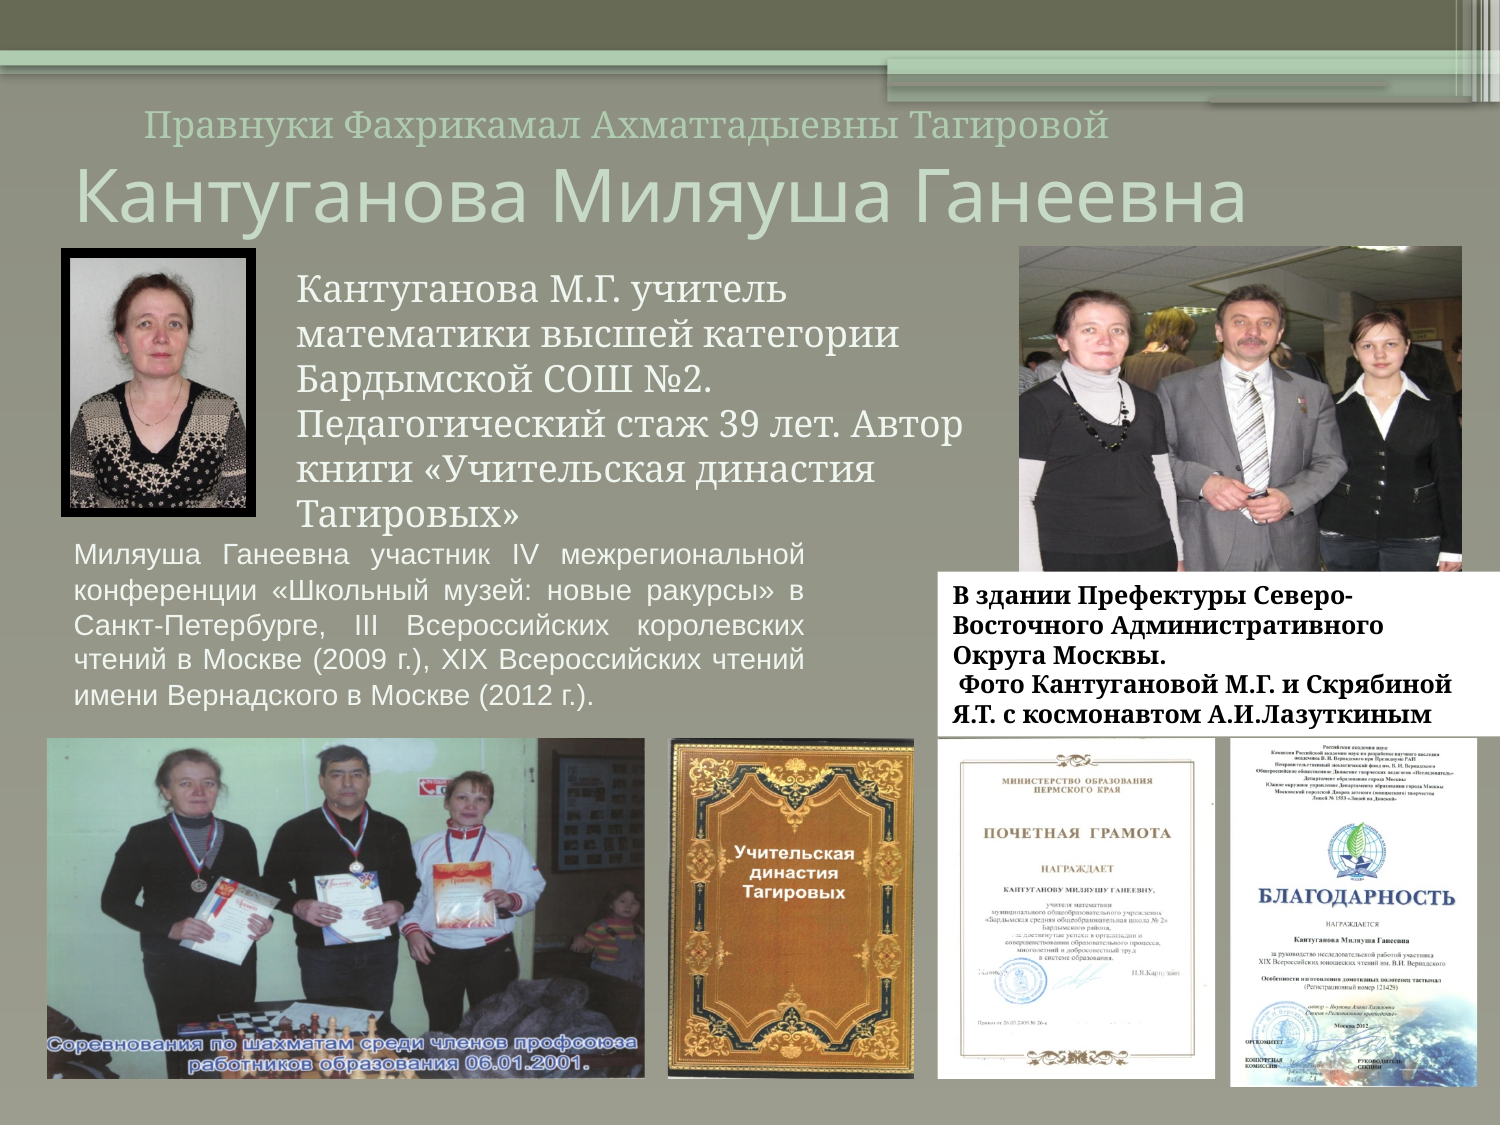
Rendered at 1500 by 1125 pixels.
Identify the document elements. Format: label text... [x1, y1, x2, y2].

text_box В здании Префектуры Северо-Восточного Административного Округа Москвы. Фото Кантугановой М.Г. и Скрябиной Я.Т. с космонавтом А.И.Лазуткиным [937, 571, 1500, 737]
picture [667, 738, 915, 1079]
picture [937, 738, 1216, 1079]
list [70, 257, 247, 509]
text_box Правнуки Фахрикамал Ахматгадыевны Тагировой [128, 93, 1278, 154]
text_box Кантуганова М.Г. учитель математики высшей категории Бардымской СОШ №2. Педагогический стаж 39 лет. Автор книги «Учительская династия Тагировых» [281, 257, 997, 543]
picture [1230, 737, 1478, 1087]
picture [47, 609, 645, 1125]
text_box Миляуша Ганеевна участник IV межрегиональной конференции «Школьный музей: новые ракурсы» в Санкт-Петербурге, III Всероссийских королевских чтений в Москве (2009 г.), XIX Всероссийских чтений имени Вернадского в Москве (2012 г.). [58, 528, 821, 719]
picture [1019, 245, 1462, 587]
title Кантуганова Миляуша Ганеевна [58, 105, 1409, 281]
